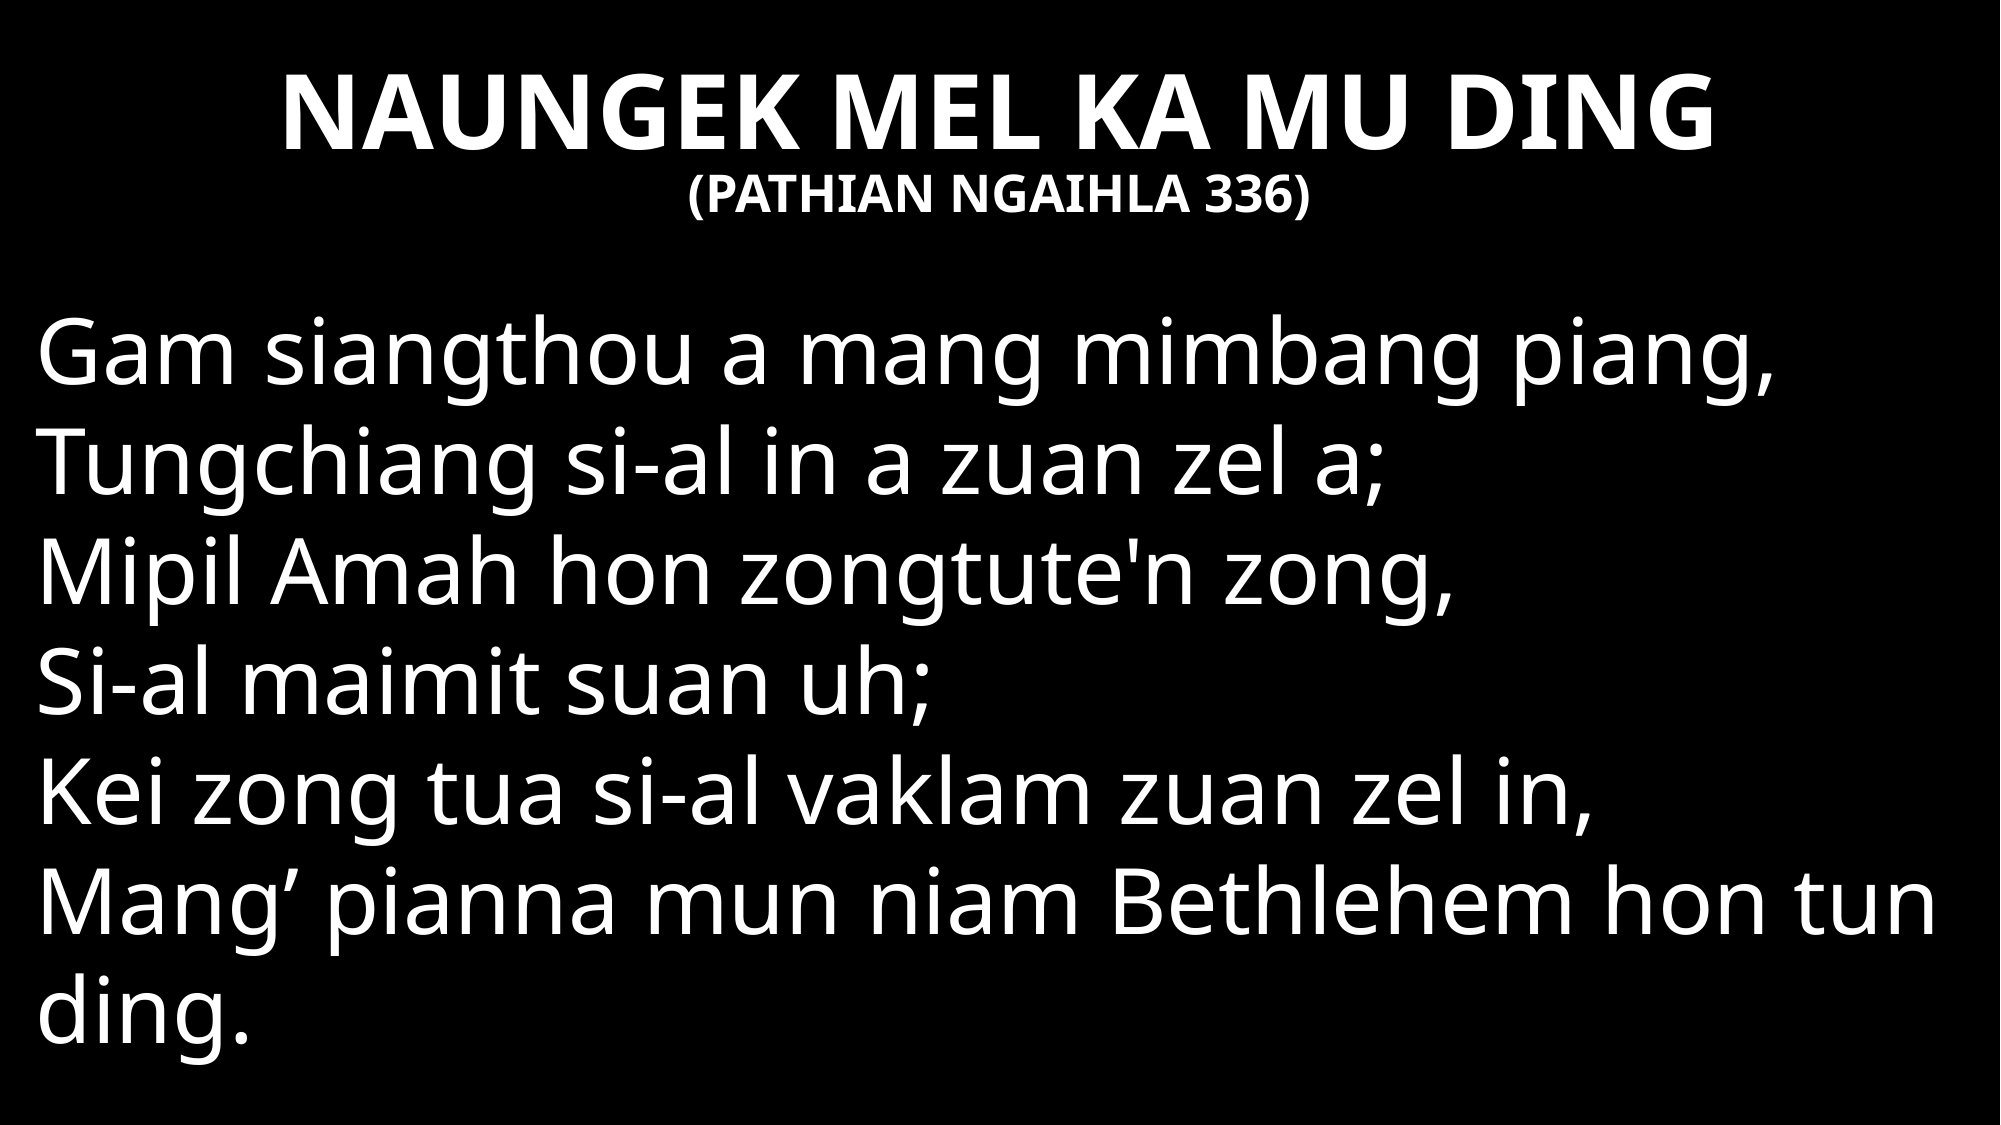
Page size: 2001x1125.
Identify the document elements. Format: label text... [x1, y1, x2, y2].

title NAUNGEK MEL KA MU DING [21, 47, 1978, 153]
text_box Gam siangthou a mang mimbang piang, Tungchiang si-al in a zuan zel a; Mipil Amah hon zongtute'n zong, Si-al maimit suan uh; Kei zong tua si-al vaklam zuan zel in, Mang’ pianna mun niam Bethlehem hon tun ding. [21, 285, 1978, 1070]
text_box (PATHIAN NGAIHLA 336) [21, 153, 1978, 231]
